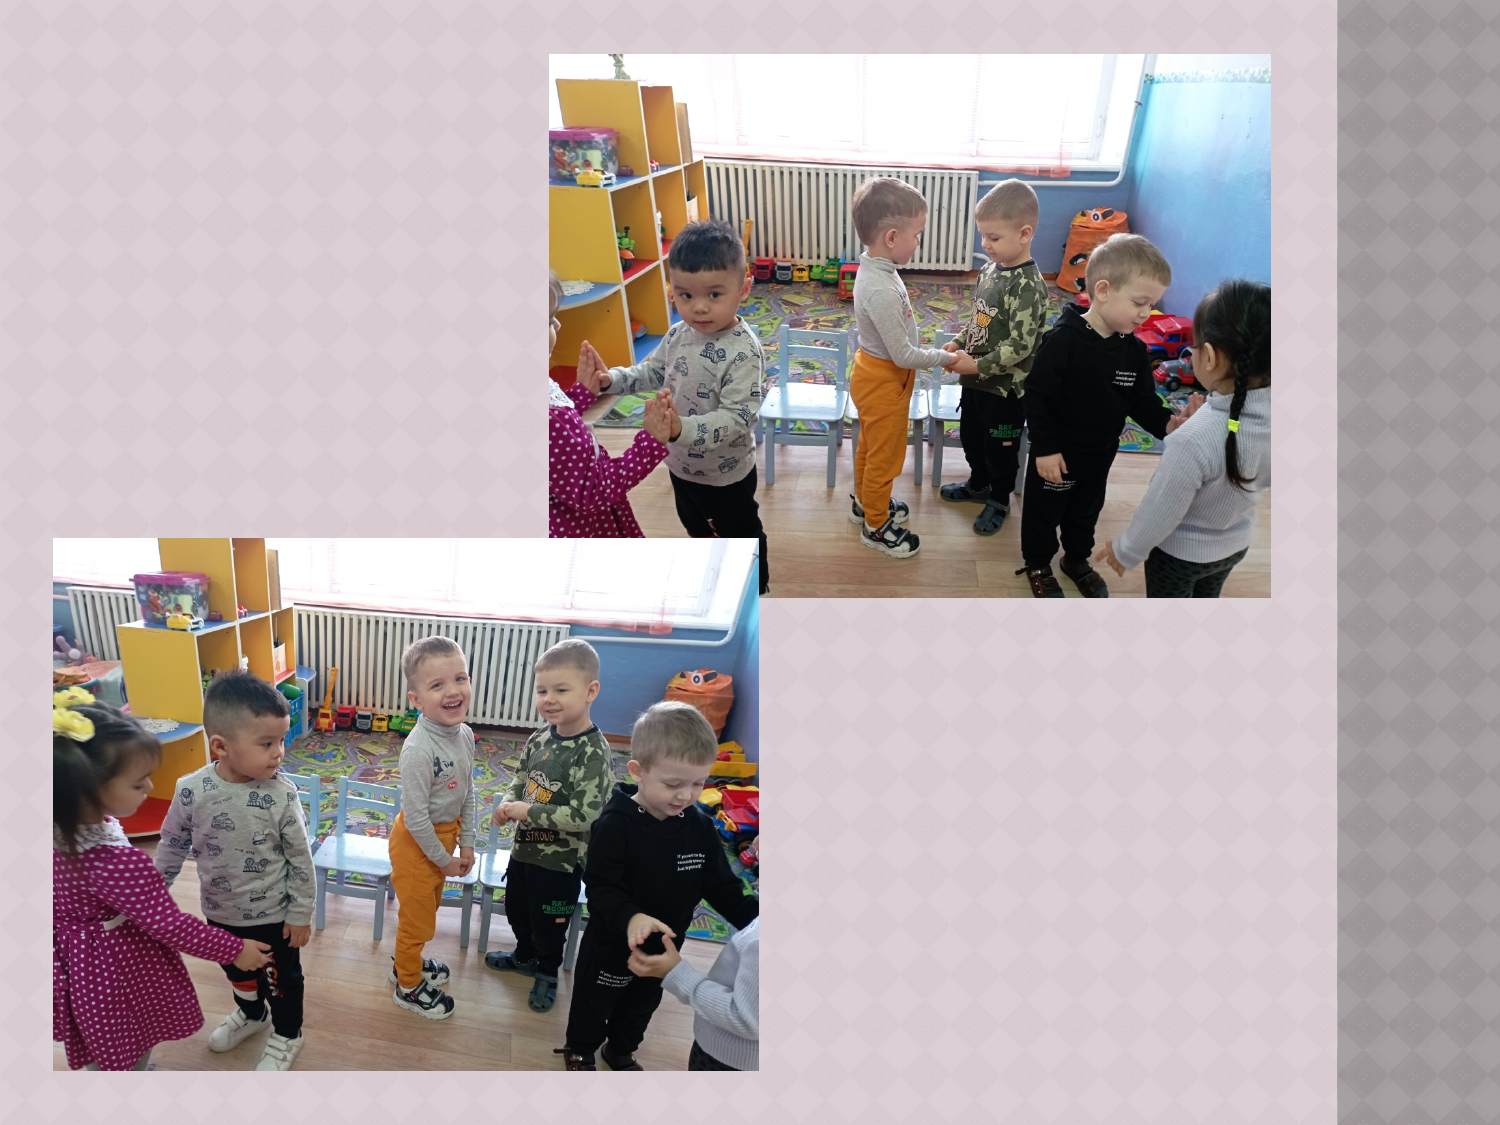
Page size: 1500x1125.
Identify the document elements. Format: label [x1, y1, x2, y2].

list [548, 54, 1272, 599]
picture [52, 538, 760, 1071]
